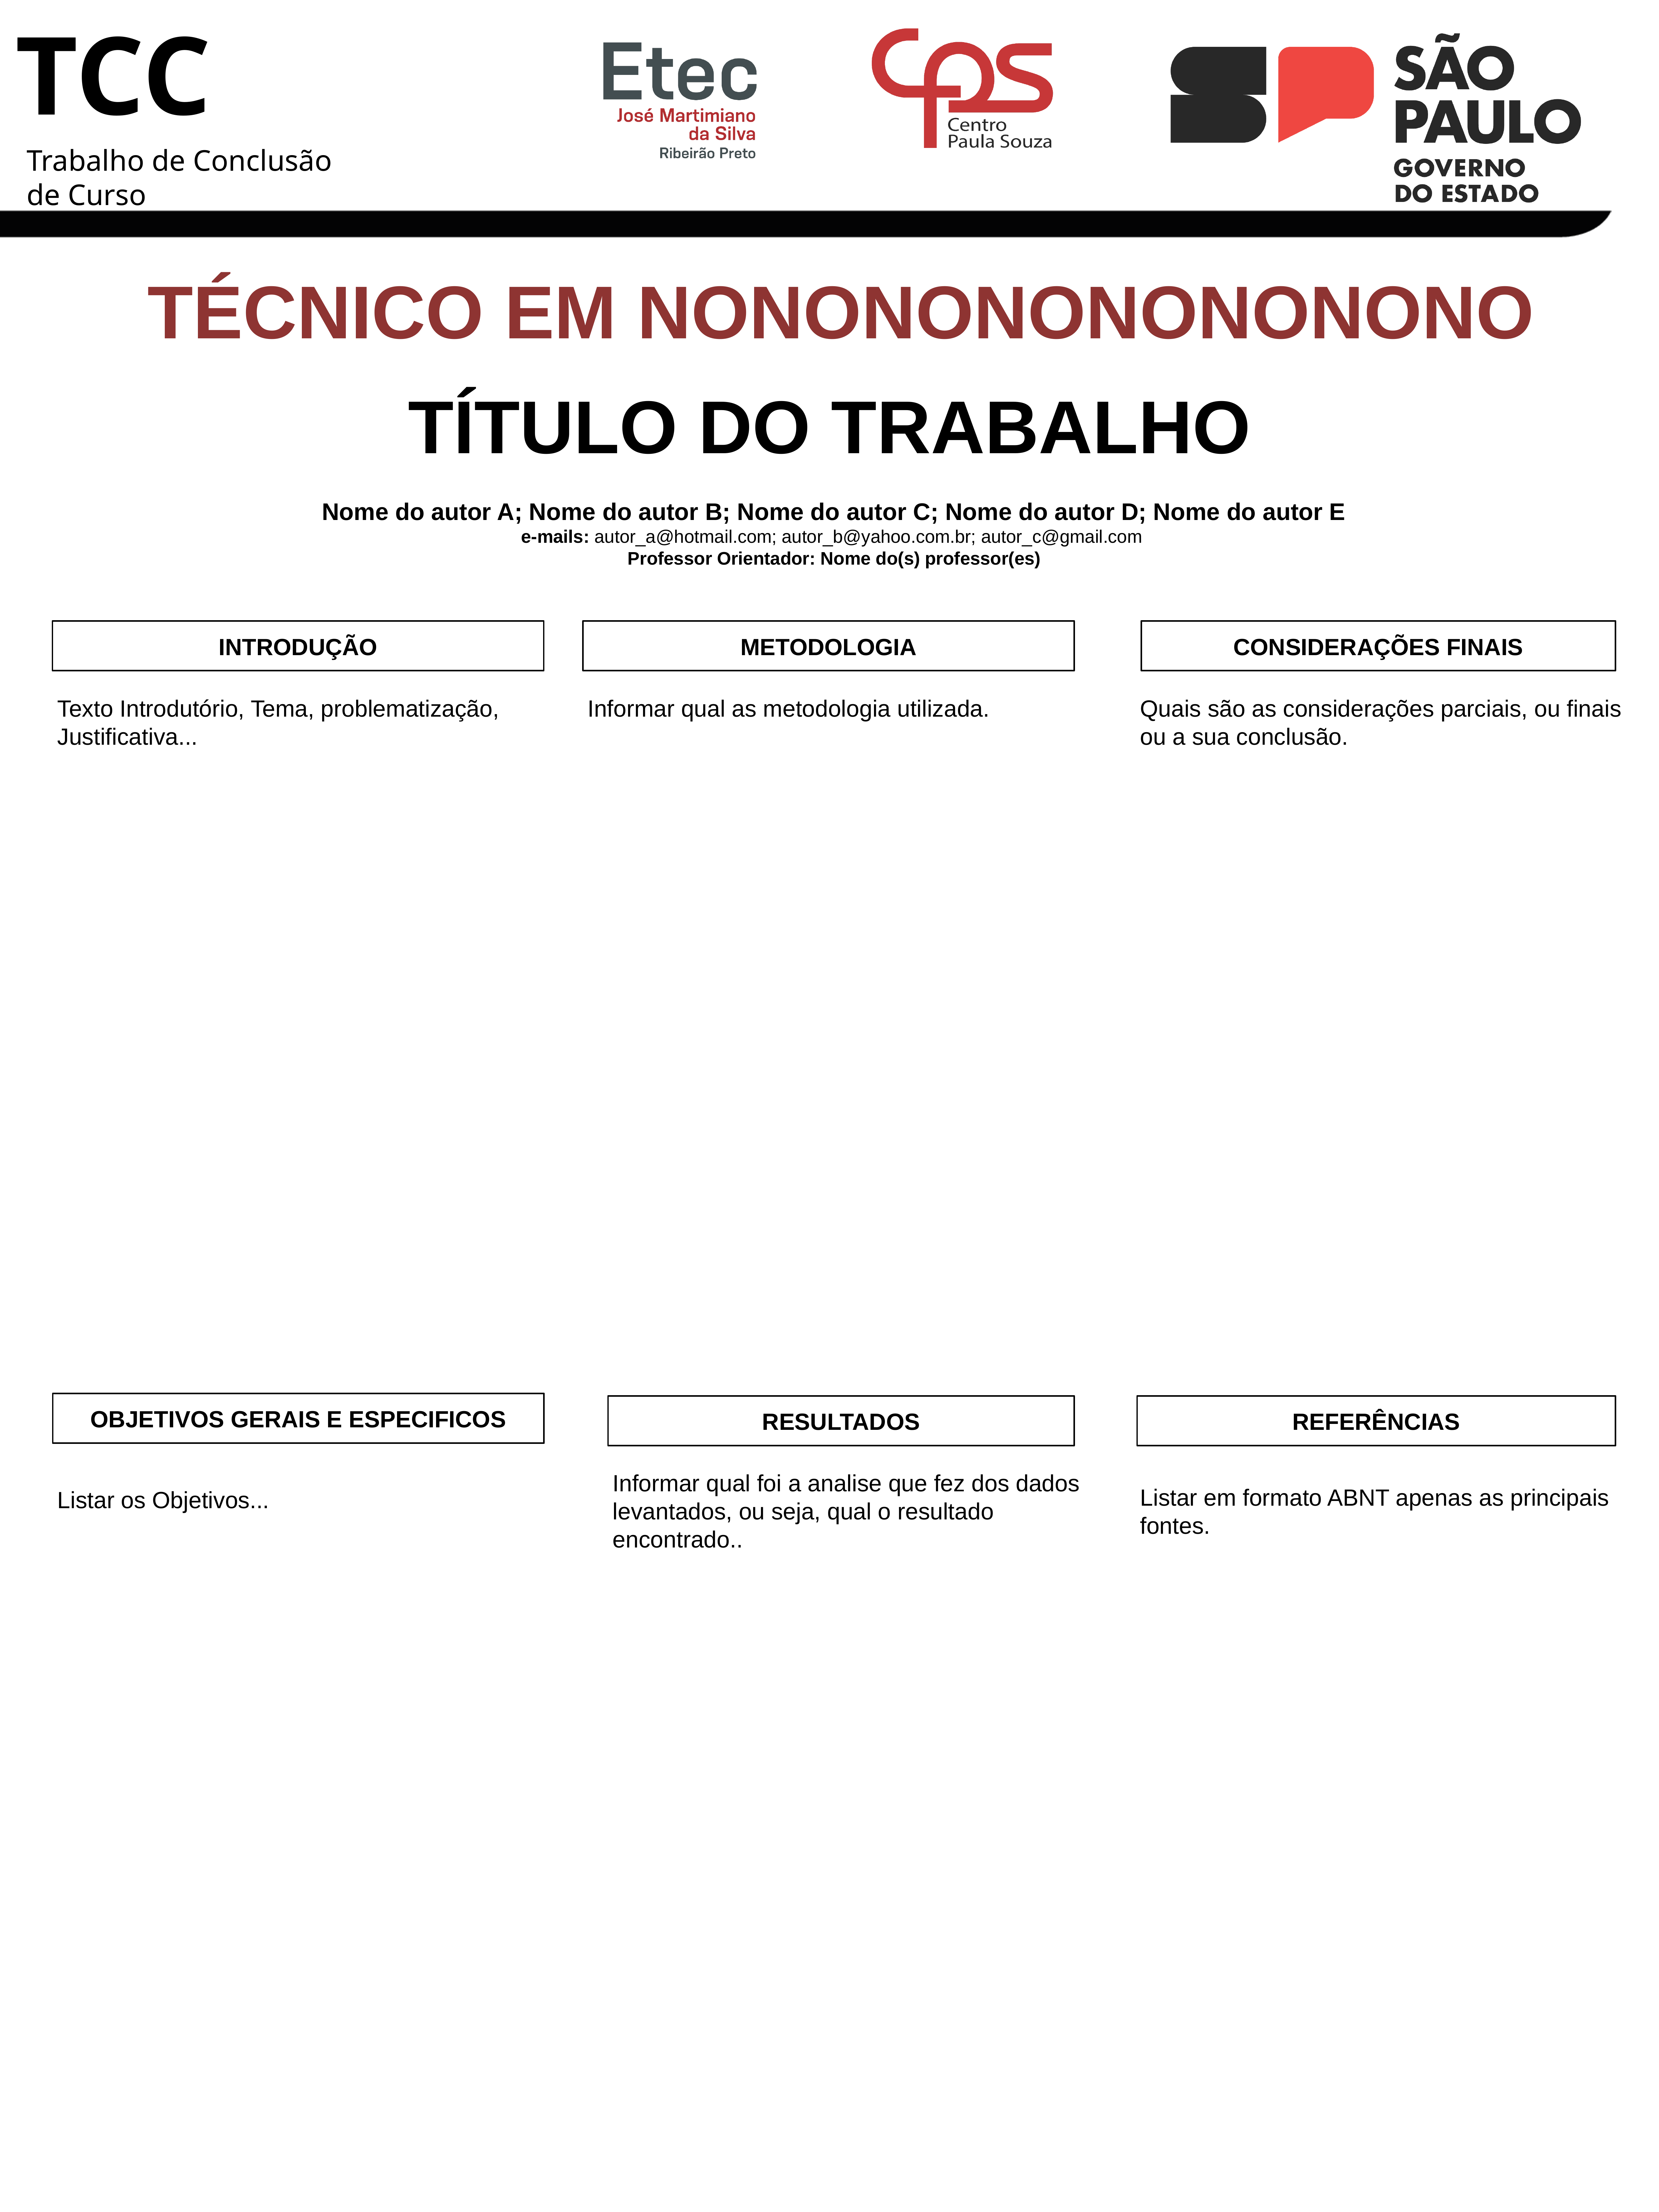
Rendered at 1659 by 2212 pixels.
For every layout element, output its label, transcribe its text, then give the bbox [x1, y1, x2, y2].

text_box Informar qual as metodologia utilizada. [583, 691, 1074, 724]
text_box Texto Introdutório, Tema, problematização, Justificativa... [52, 691, 544, 752]
text_box Informar qual foi a analise que fez dos dados levantados, ou seja, qual o resultado encontrado.. [608, 1466, 1099, 1555]
text_box CONSIDERAÇÕES FINAIS [1141, 621, 1616, 671]
text_box OBJETIVOS GERAIS E ESPECIFICOS [52, 1393, 544, 1443]
picture [31, 195, 39, 203]
text_box Listar em formato ABNT apenas as principais fontes. [1135, 1480, 1627, 1541]
text_box RESULTADOS [608, 1396, 1074, 1446]
text_box METODOLOGIA [583, 621, 1074, 671]
picture [0, 28, 1612, 240]
text_box Nome do autor A; Nome do autor B; Nome do autor C; Nome do autor D; Nome do autor E e-mails: autor_a@hotmail.com; autor_b@yahoo.com.br; autor_c@gmail.com Professor Orientador: Nome do(s) professor(es) [33, 465, 1635, 571]
text_box TÉCNICO EM NONONONONONONONO [40, 262, 1642, 356]
picture [133, 195, 142, 203]
text_box TÍTULO DO TRABALHO [28, 376, 1631, 471]
text_box REFERÊNCIAS [1137, 1396, 1616, 1446]
text_box Listar os Objetivos... [52, 1482, 544, 1515]
text_box INTRODUÇÃO [52, 621, 544, 671]
picture [91, 195, 99, 203]
text_box Quais são as considerações parciais, ou finais ou a sua conclusão. [1135, 691, 1627, 752]
